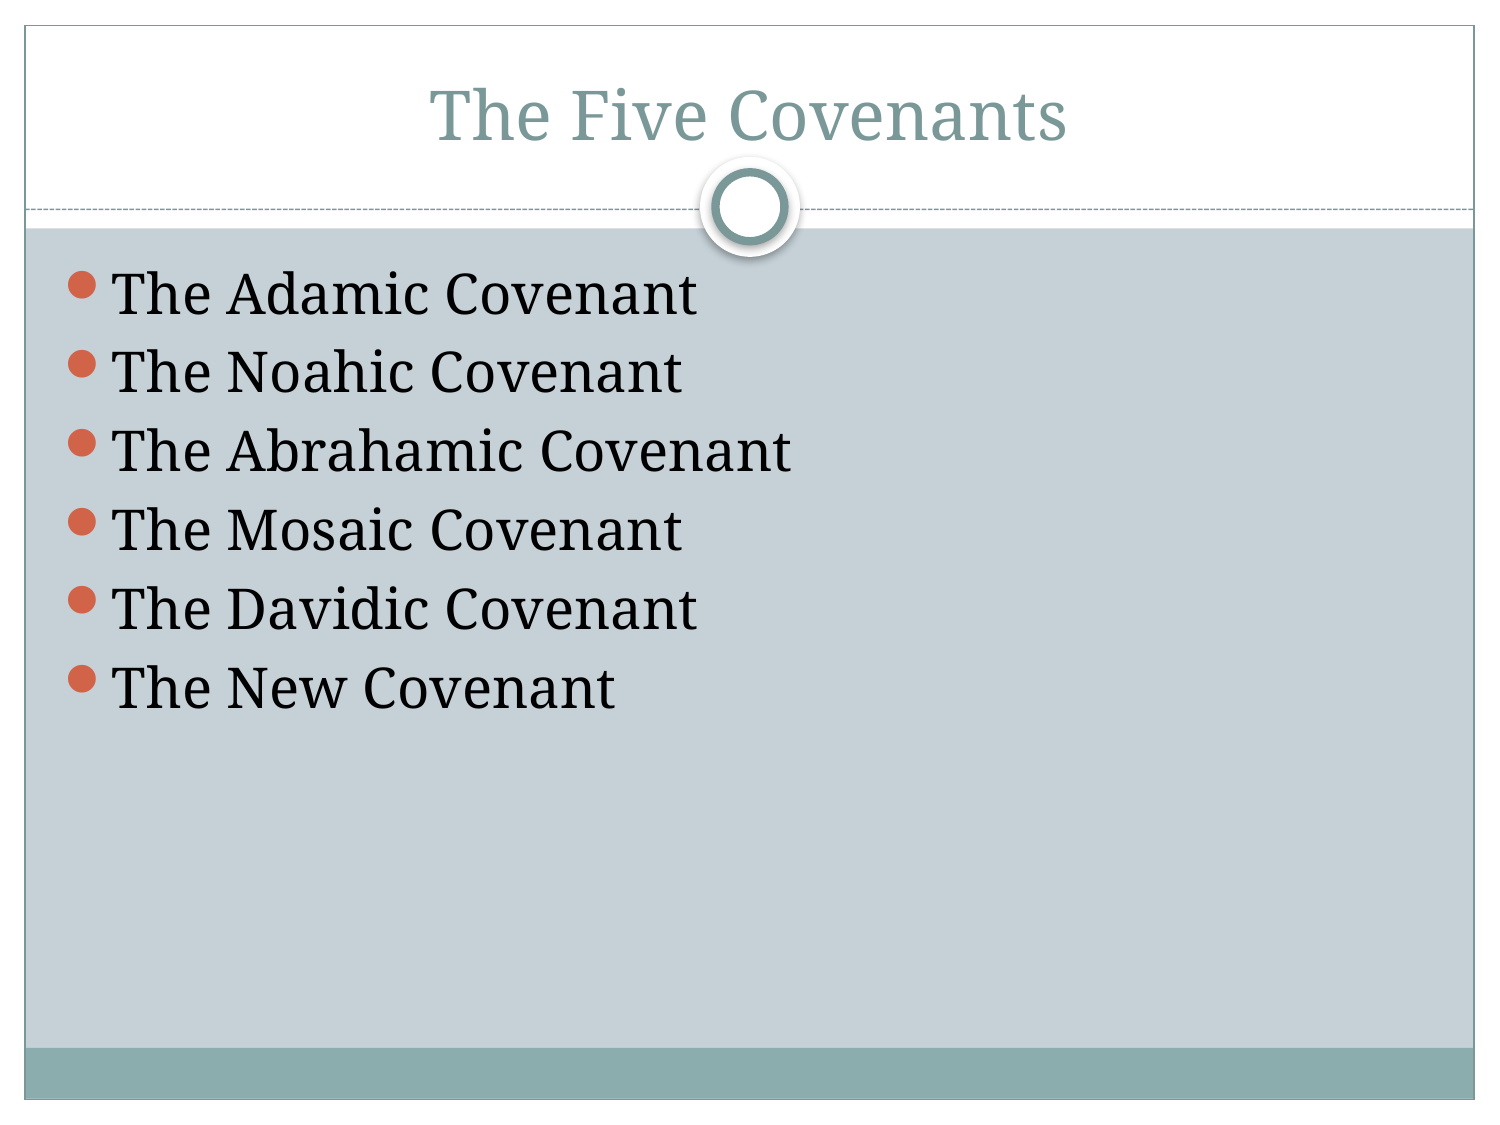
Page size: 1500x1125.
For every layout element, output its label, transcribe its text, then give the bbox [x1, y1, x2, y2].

list The Adamic Covenant The Noahic Covenant The Abrahamic Covenant The Mosaic Covenant The Davidic Covenant The New Covenant [49, 250, 1445, 1001]
title The Five Covenants [49, 37, 1450, 162]
